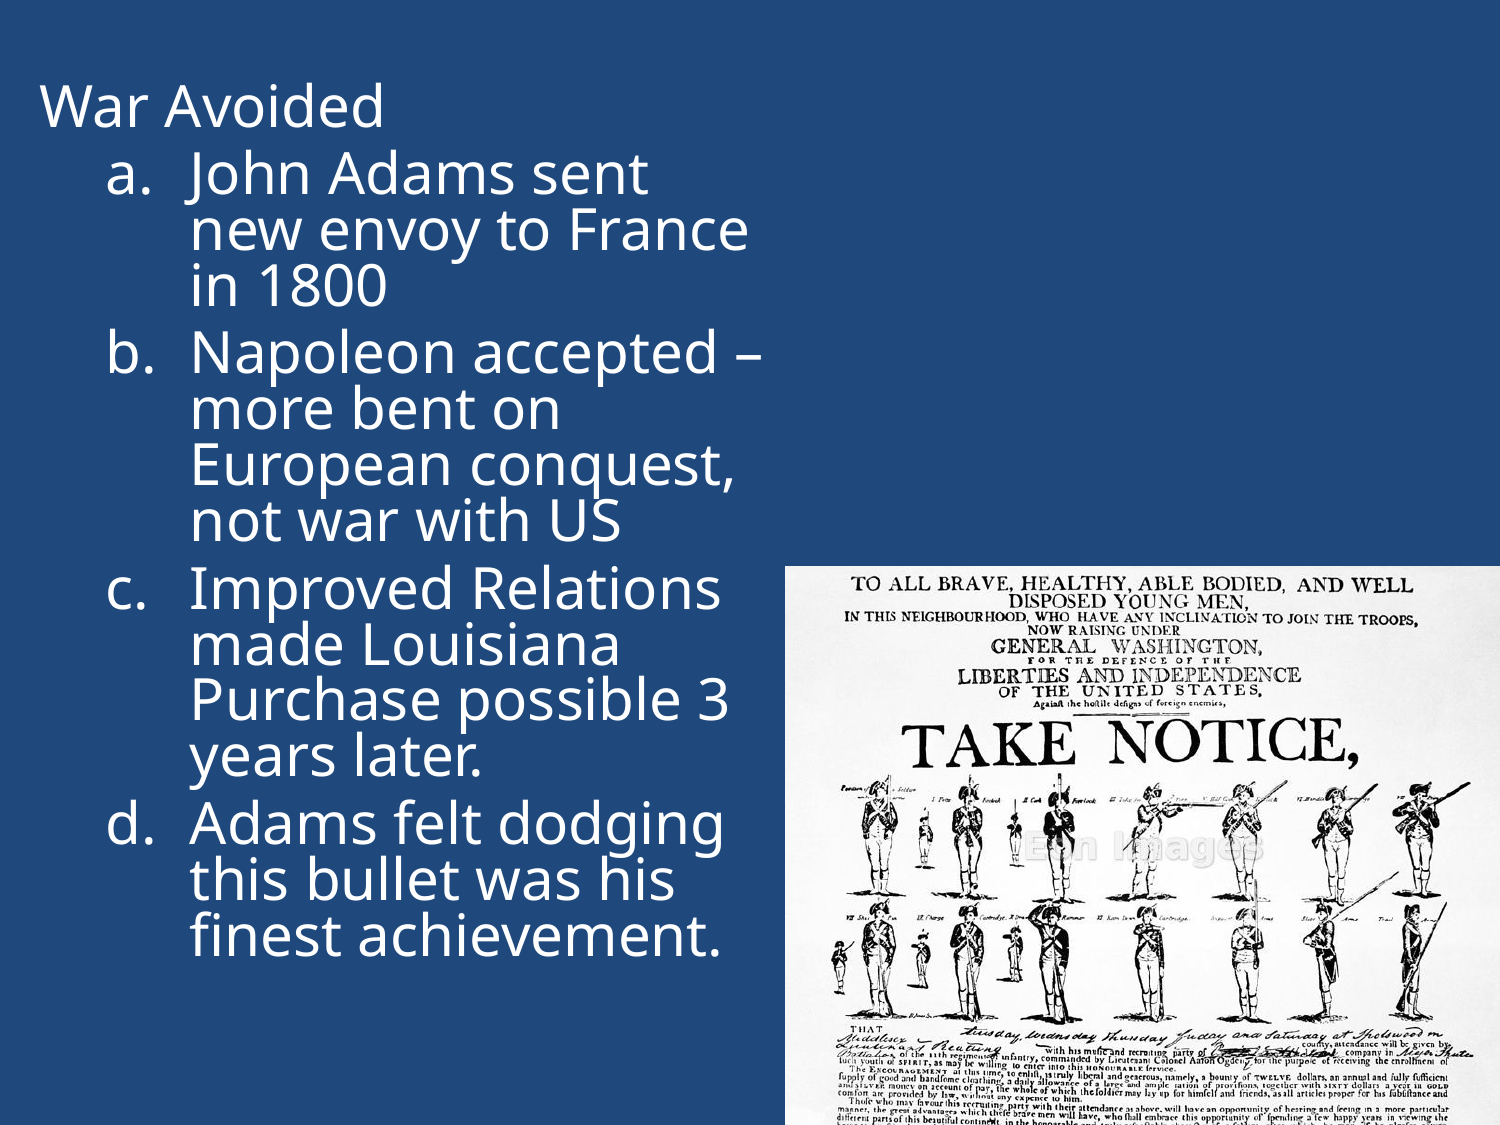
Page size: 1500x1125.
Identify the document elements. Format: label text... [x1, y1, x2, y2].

list War Avoided John Adams sent new envoy to France in 1800 Napoleon accepted – more bent on European conquest, not war with US Improved Relations made Louisiana Purchase possible 3 years later. Adams felt dodging this bullet was his finest achievement. [24, 75, 785, 1125]
picture [784, 566, 1500, 1125]
